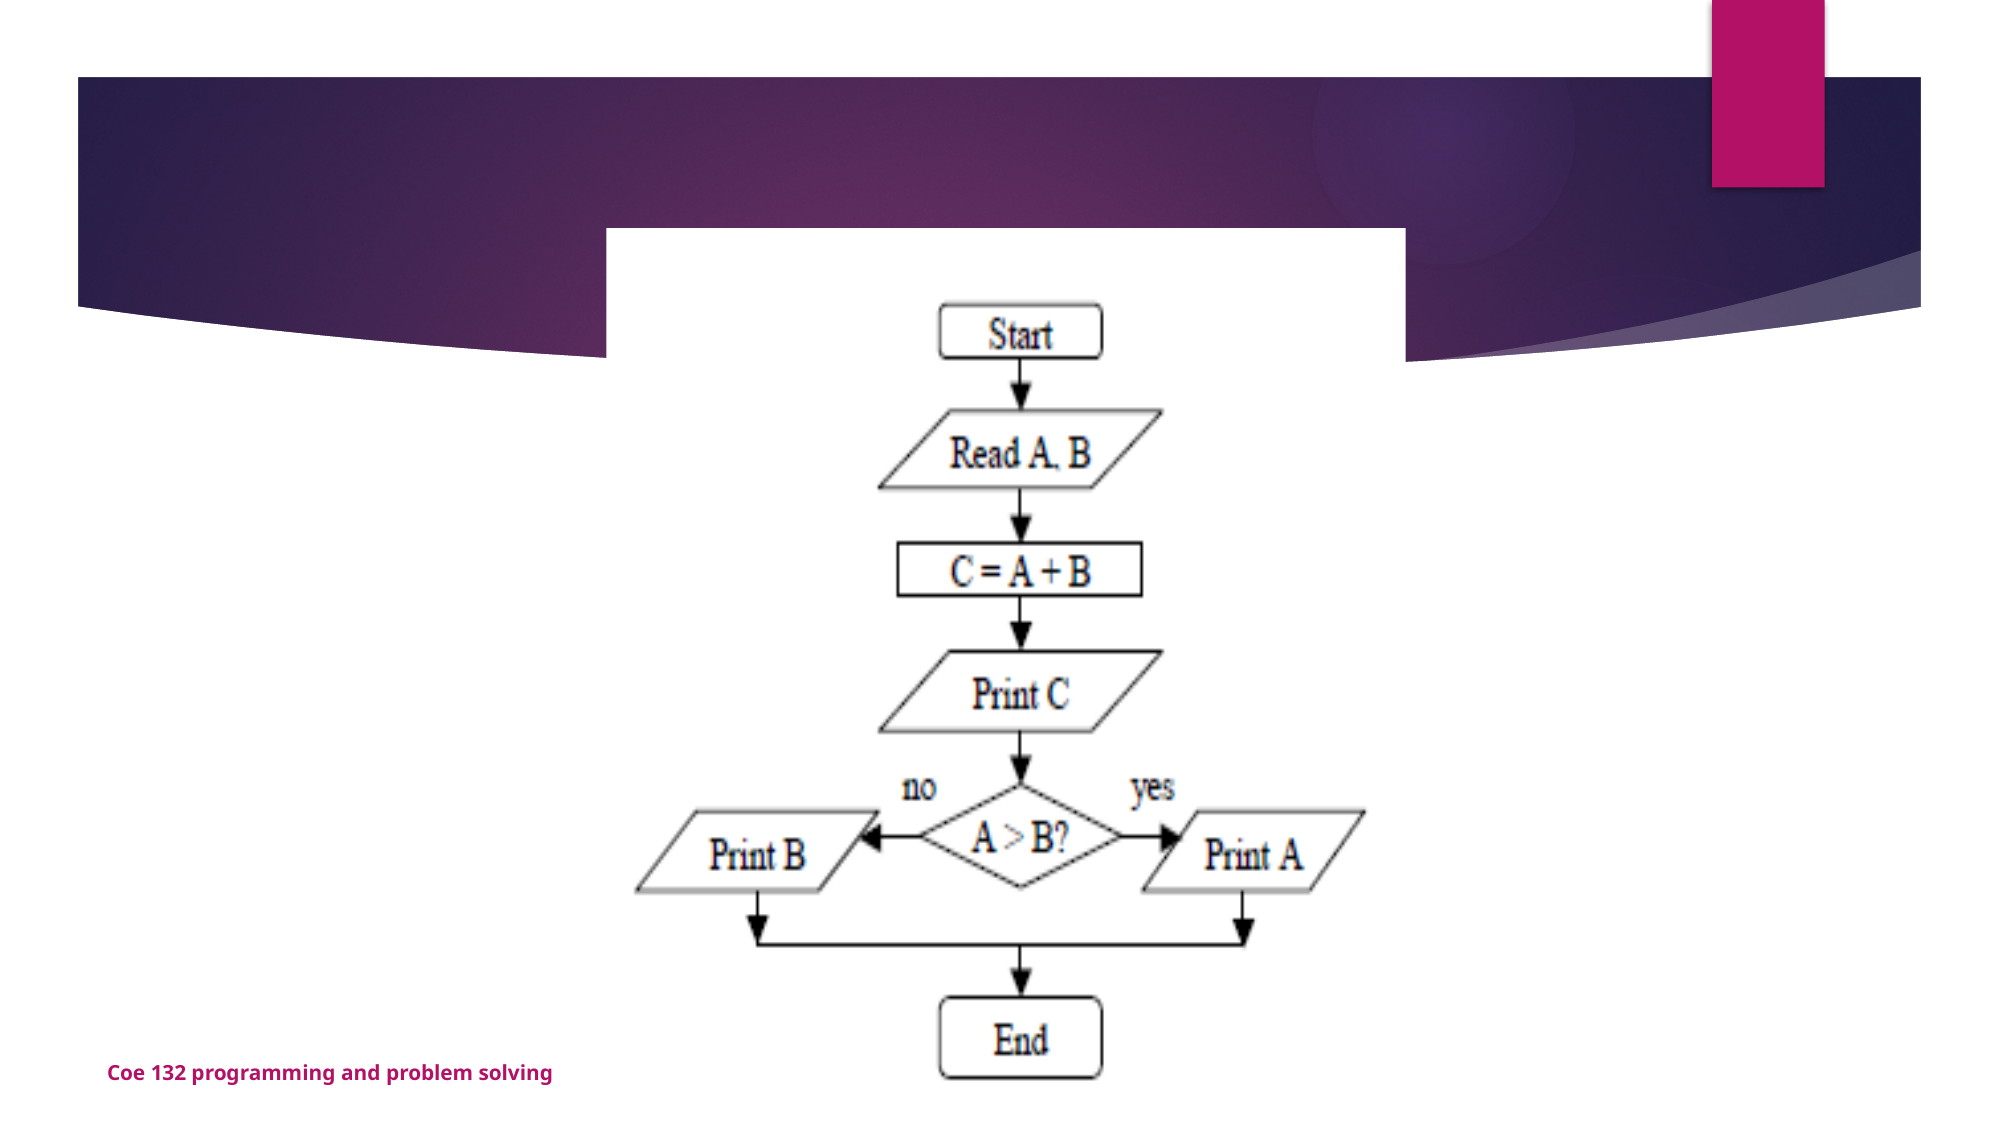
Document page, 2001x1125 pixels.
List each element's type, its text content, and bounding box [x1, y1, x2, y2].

footer Coe 132 programming and problem solving [92, 1048, 726, 1099]
picture [606, 228, 1406, 1086]
